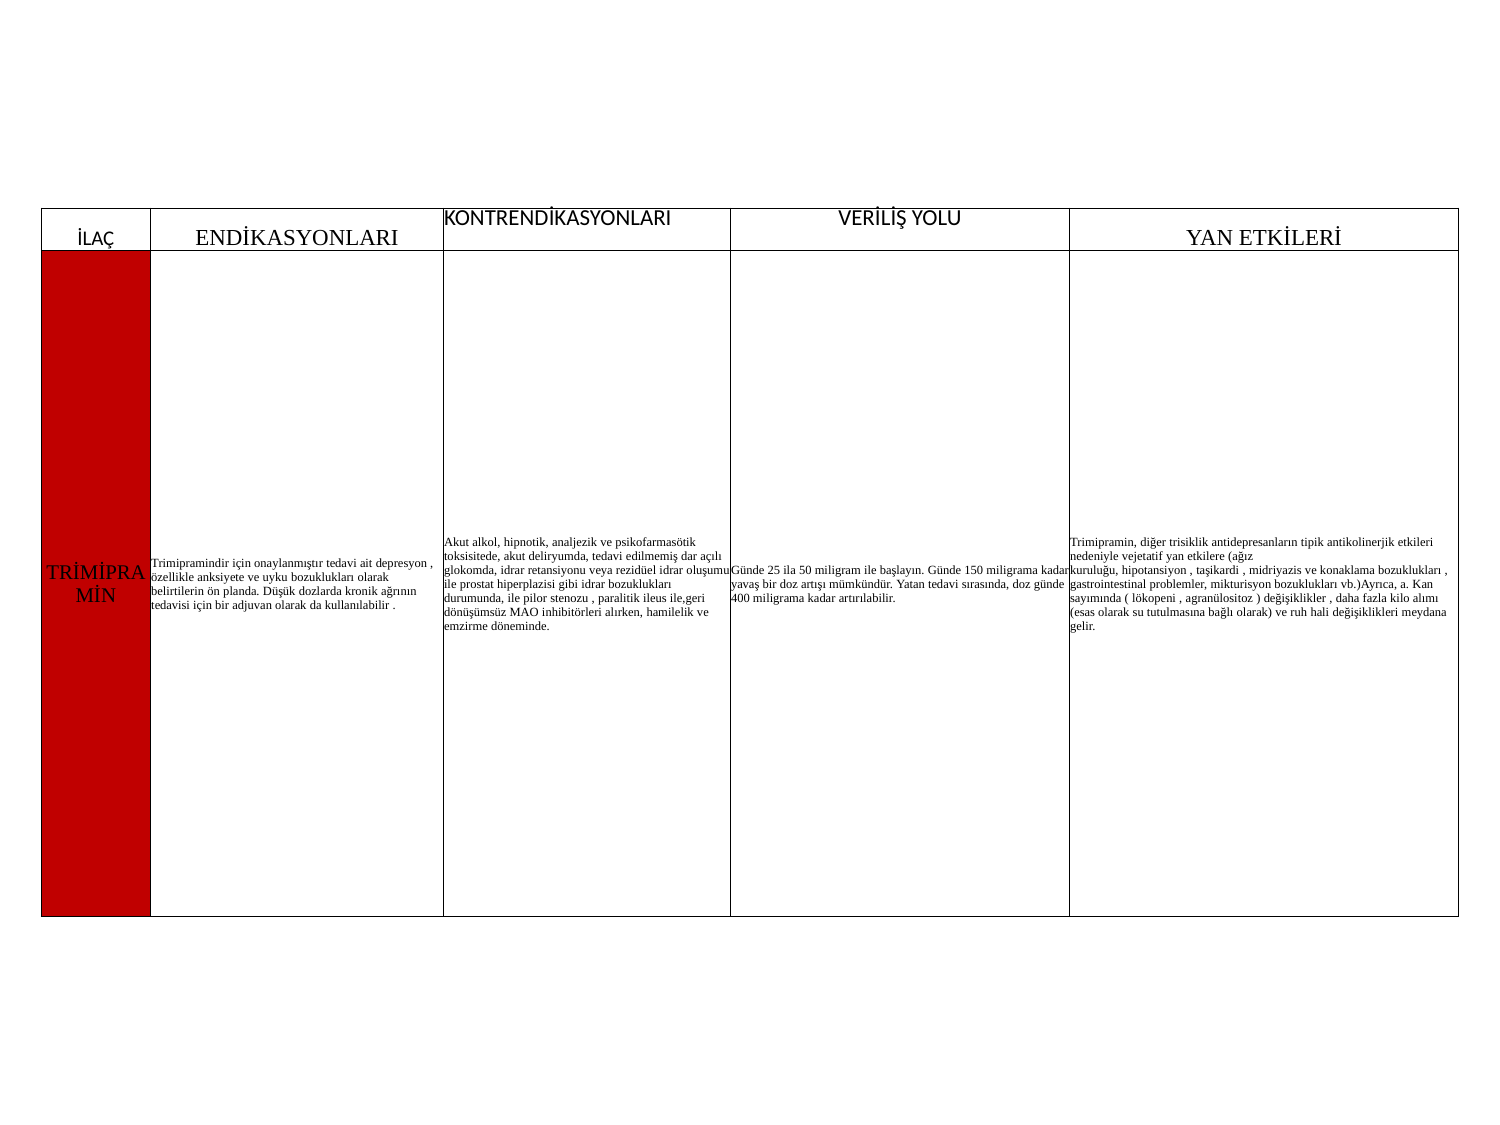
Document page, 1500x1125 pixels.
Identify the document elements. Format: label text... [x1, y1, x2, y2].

table_header ENDİKASYONLARI [151, 209, 443, 250]
table_cell TRİMİPRAMİN [42, 251, 150, 916]
table_cell Akut alkol, hipnotik, analjezik ve psikofarmasötik toksisitede, akut deliryumda, tedavi edilmemiş dar açılı glokomda, idrar retansiyonu veya rezidüel idrar oluşumu ile prostat hiperplazisi gibi idrar bozuklukları durumunda, ile pilor stenozu , paralitik ileus ile,geri dönüşümsüz MAO inhibitörleri alırken, hamilelik ve emzirme döneminde. [444, 251, 730, 916]
table_cell Trimipramin, diğer trisiklik antidepresanların tipik antikolinerjik etkileri nedeniyle vejetatif yan etkilere (ağız kuruluğu, hipotansiyon , taşikardi , midriyazis ve konaklama bozuklukları , gastrointestinal problemler, mikturisyon bozuklukları vb.)Ayrıca, a. Kan sayımında ( lökopeni , agranülositoz ) değişiklikler , daha fazla kilo alımı (esas olarak su tutulmasına bağlı olarak) ve ruh hali değişiklikleri meydana gelir. [1070, 251, 1458, 916]
table_header YAN ETKİLERİ [1070, 209, 1458, 250]
table_header VERİLİŞ YOLU [731, 209, 1069, 250]
table_header KONTRENDİKASYONLARI [444, 209, 730, 250]
table_cell Günde 25 ila 50 miligram ile başlayın. Günde 150 miligrama kadar yavaş bir doz artışı mümkündür. Yatan tedavi sırasında, doz günde 400 miligrama kadar artırılabilir. [731, 251, 1069, 916]
table_cell Trimipramindir için onaylanmıştır tedavi ait depresyon , özellikle anksiyete ve uyku bozuklukları olarak belirtilerin ön planda. Düşük dozlarda kronik ağrının tedavisi için bir adjuvan olarak da kullanılabilir . [151, 251, 443, 916]
table_header İLAÇ [42, 209, 150, 250]
